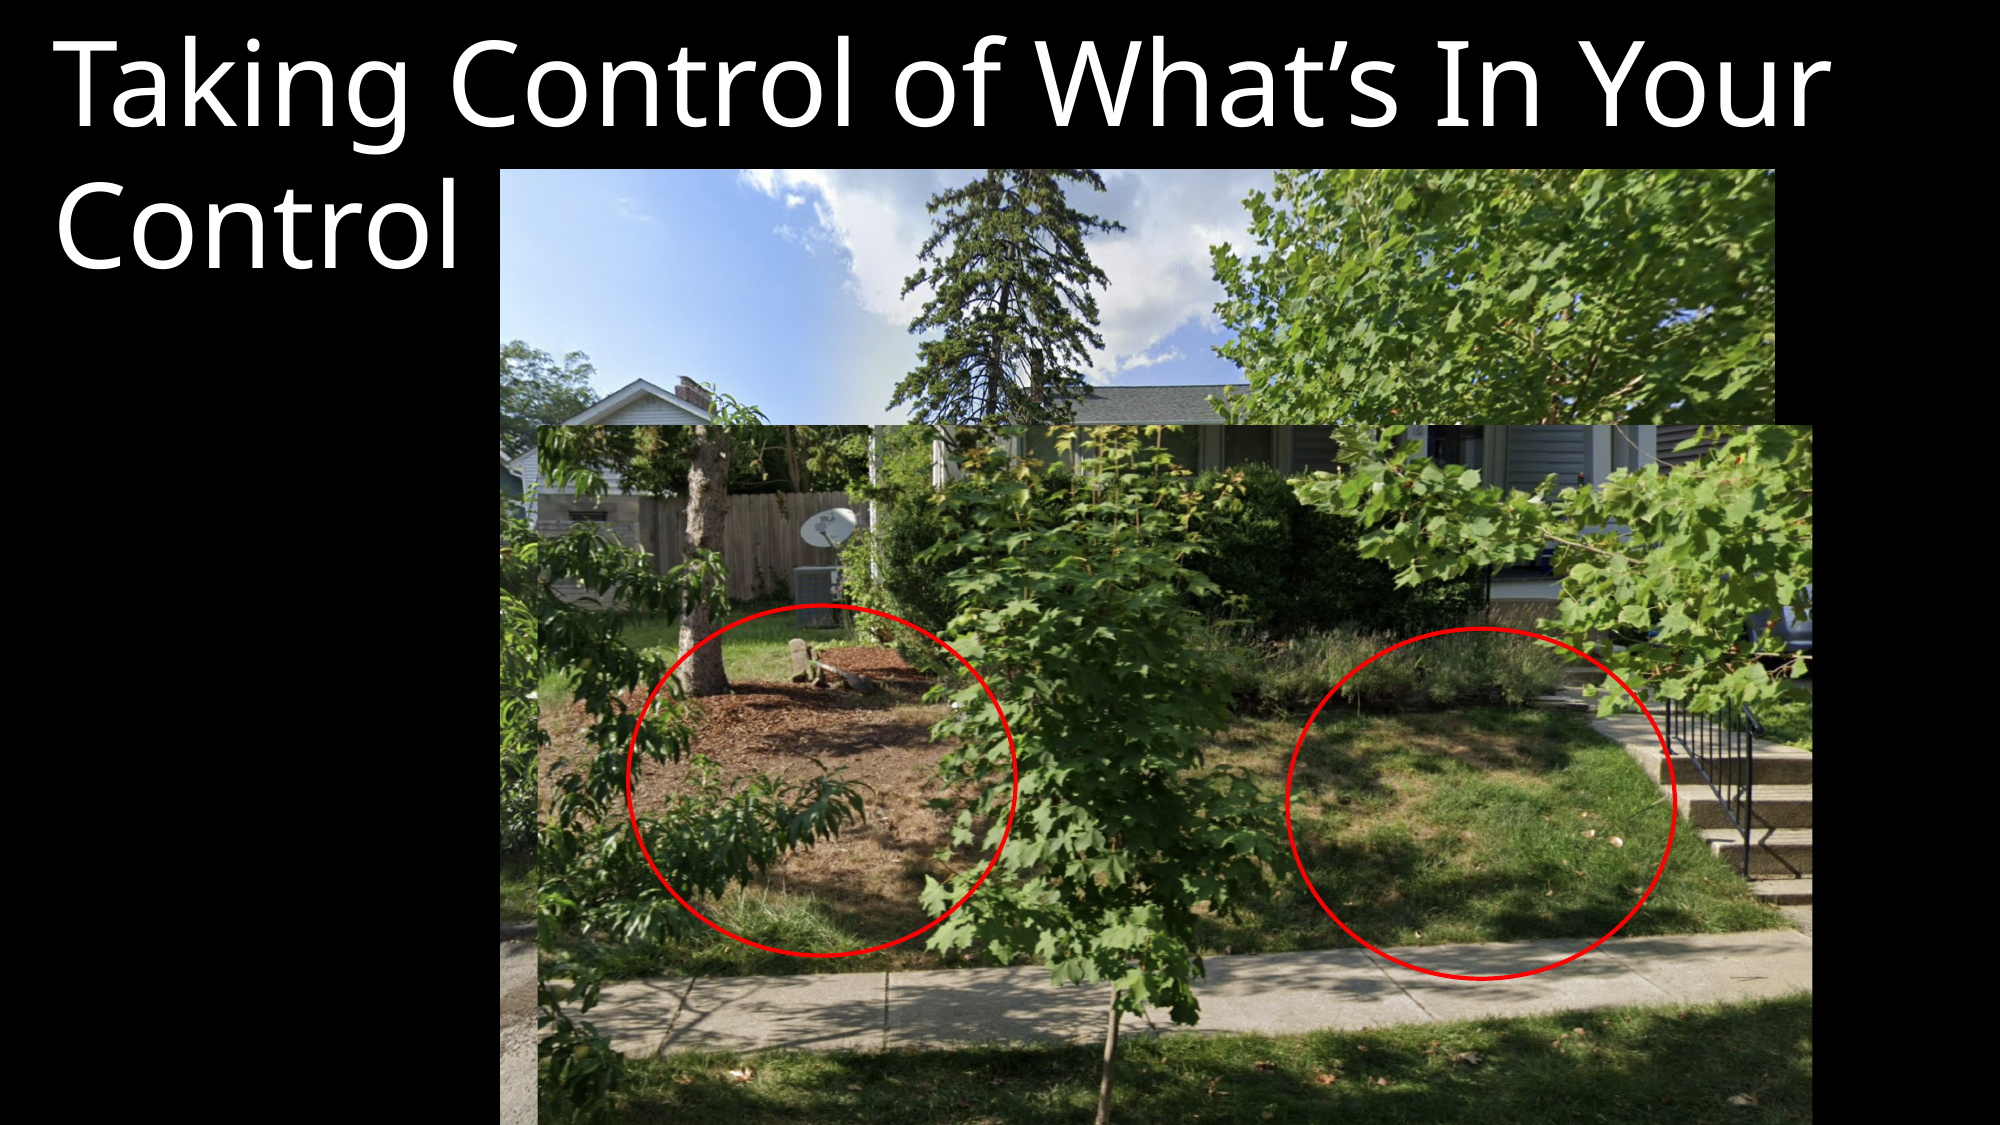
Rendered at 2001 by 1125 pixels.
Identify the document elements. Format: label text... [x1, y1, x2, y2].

picture [499, 169, 1813, 1125]
text_box Taking Control of What’s In Your Control [37, 0, 1975, 300]
